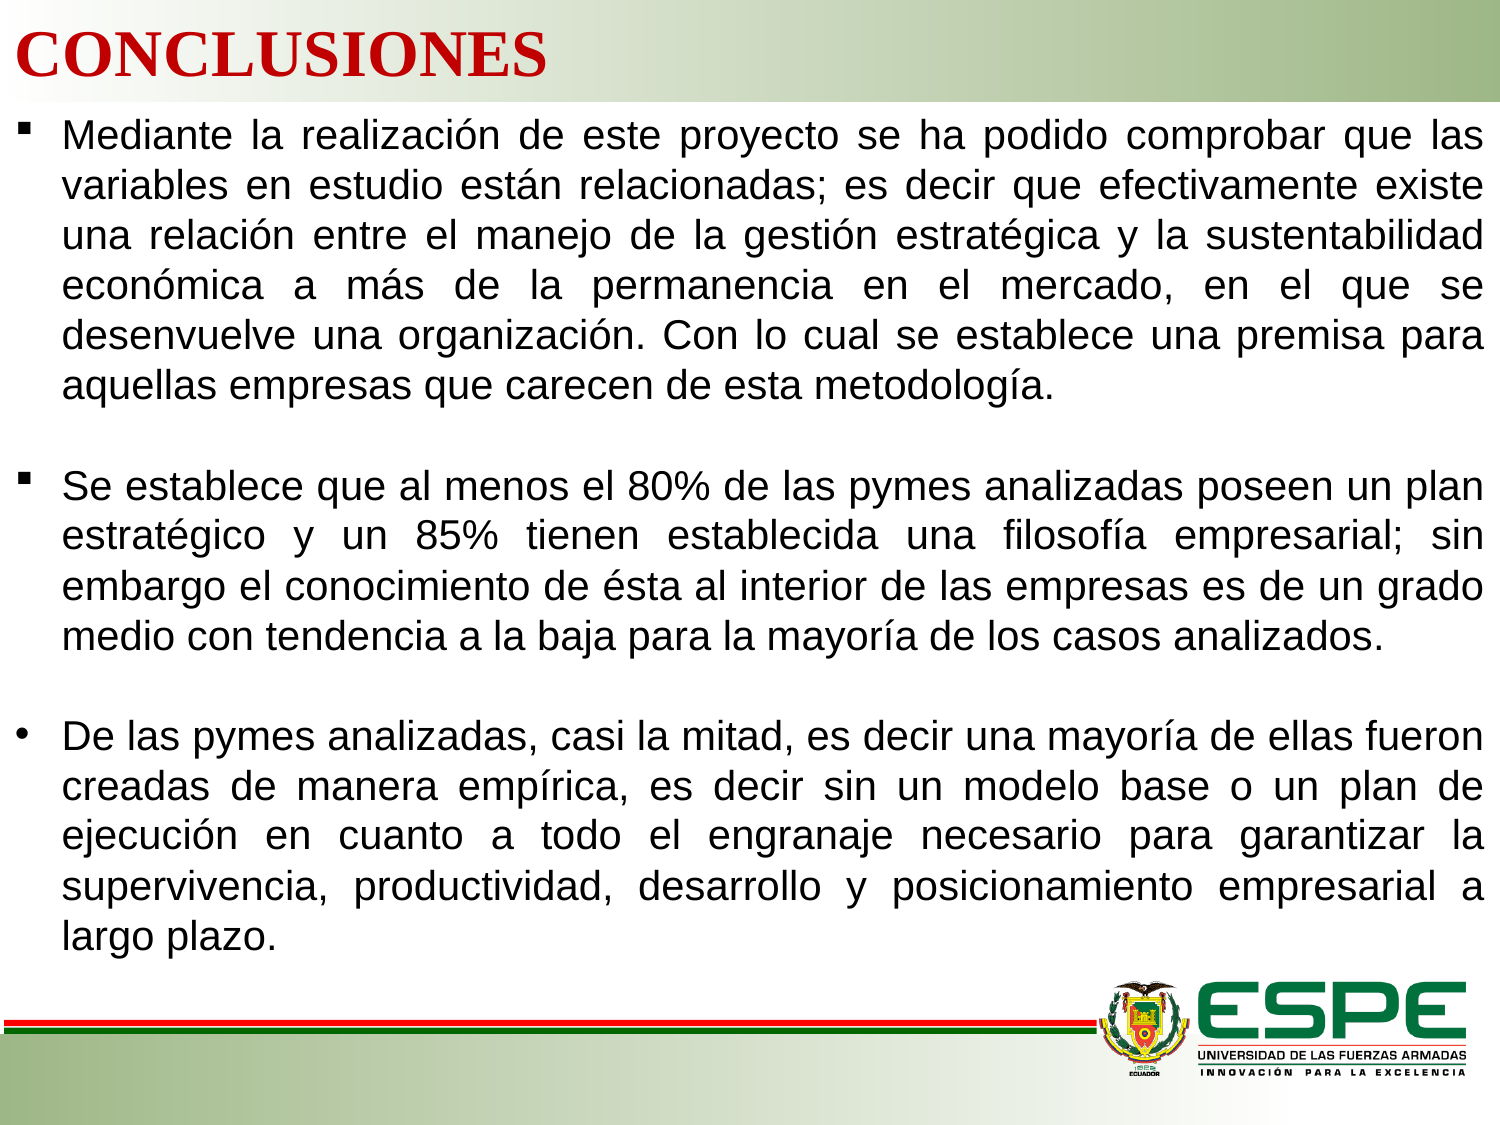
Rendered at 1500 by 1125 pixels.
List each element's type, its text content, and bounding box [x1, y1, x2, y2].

text_box Mediante la realización de este proyecto se ha podido comprobar que las variables en estudio están relacionadas; es decir que efectivamente existe una relación entre el manejo de la gestión estratégica y la sustentabilidad económica a más de la permanencia en el mercado, en el que se desenvuelve una organización. Con lo cual se establece una premisa para aquellas empresas que carecen de esta metodología. Se establece que al menos el 80% de las pymes analizadas poseen un plan estratégico y un 85% tienen establecida una filosofía empresarial; sin embargo el conocimiento de ésta al interior de las empresas es de un grado medio con tendencia a la baja para la mayoría de los casos analizados. De las pymes analizadas, casi la mitad, es decir una mayoría de ellas fueron creadas de manera empírica, es decir sin un modelo base o un plan de ejecución en cuanto a todo el engranaje necesario para garantizar la supervivencia, productividad, desarrollo y posicionamiento empresarial a largo plazo. [0, 100, 1500, 966]
text_box CONCLUSIONES [0, 2, 762, 97]
picture [1099, 981, 1466, 1076]
